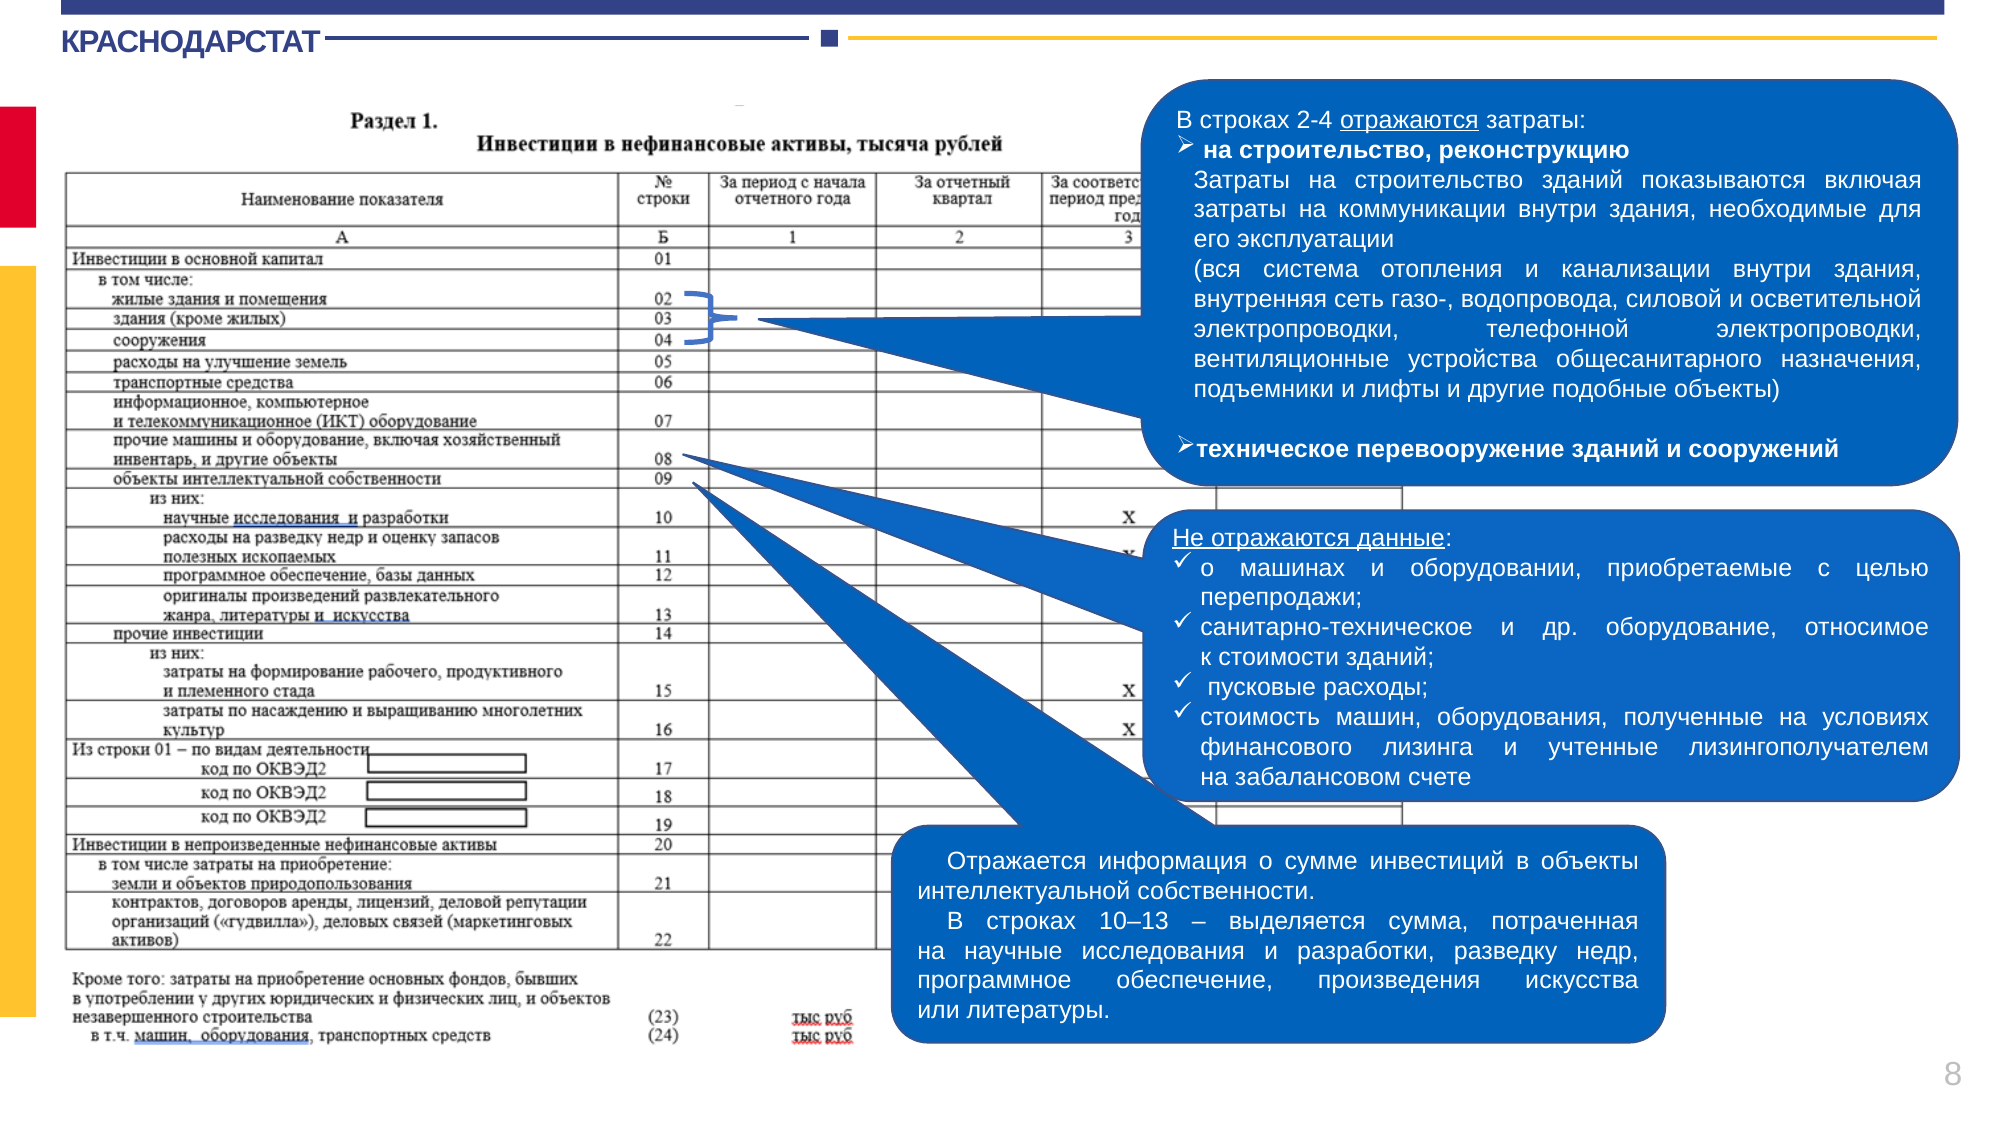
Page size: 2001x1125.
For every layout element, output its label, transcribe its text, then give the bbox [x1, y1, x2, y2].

text_box Отражается информация о сумме инвестиций в объекты интеллектуальной собственности. В строках 10–13 – выделяется сумма, потраченная на научные исследования и разработки, разведку недр, программное обеспечение, произведения искусства или литературы. [1434, 824, 1667, 1044]
picture [40, 105, 1434, 1060]
text_box Не отражаются данные: о машинах и оборудовании, приобретаемые с целью перепродажи; санитарно-техническое и др. оборудование, относимое к стоимости зданий; пусковые расходы; стоимость машин, оборудования, полученные на условиях финансового лизинга и учтенные лизингополучателем на забалансовом счете [1434, 509, 1961, 803]
slide_number 8 [1527, 1042, 1978, 1103]
text_box В строках 2-4 отражаются затраты: на строительство, реконструкцию Затраты на строительство зданий показываются включая затраты на коммуникации внутри здания, необходимые для его эксплуатации (вся система отопления и канализации внутри здания, внутренняя сеть газо-, водопровода, силовой и осветительной электропроводки, телефонной электропроводки, вентиляционные устройства общесанитарного назначения, подъемники и лифты и другие подобные объекты) техническое перевооружение зданий и сооружений [1155, 79, 1959, 487]
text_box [324, 29, 1937, 73]
